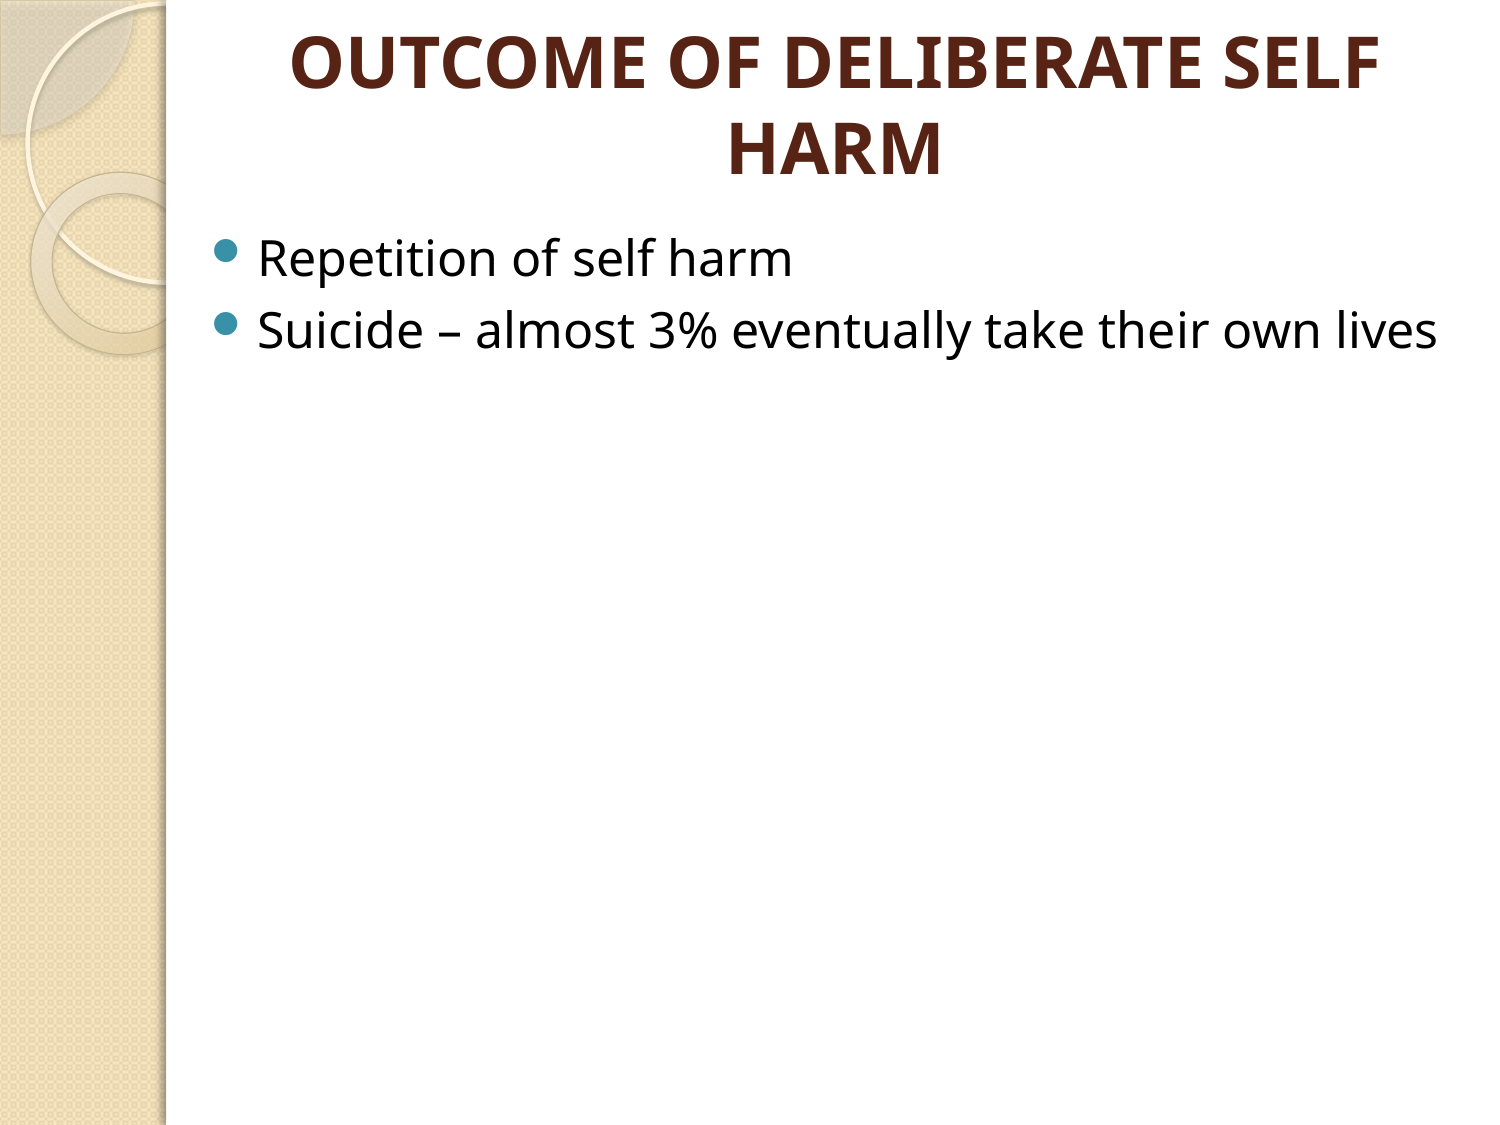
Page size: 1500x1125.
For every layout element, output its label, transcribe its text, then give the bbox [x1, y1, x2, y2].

title OUTCOME OF DELIBERATE SELF HARM [182, 9, 1488, 198]
list Repetition of self harm Suicide – almost 3% eventually take their own lives [182, 218, 1488, 1113]
